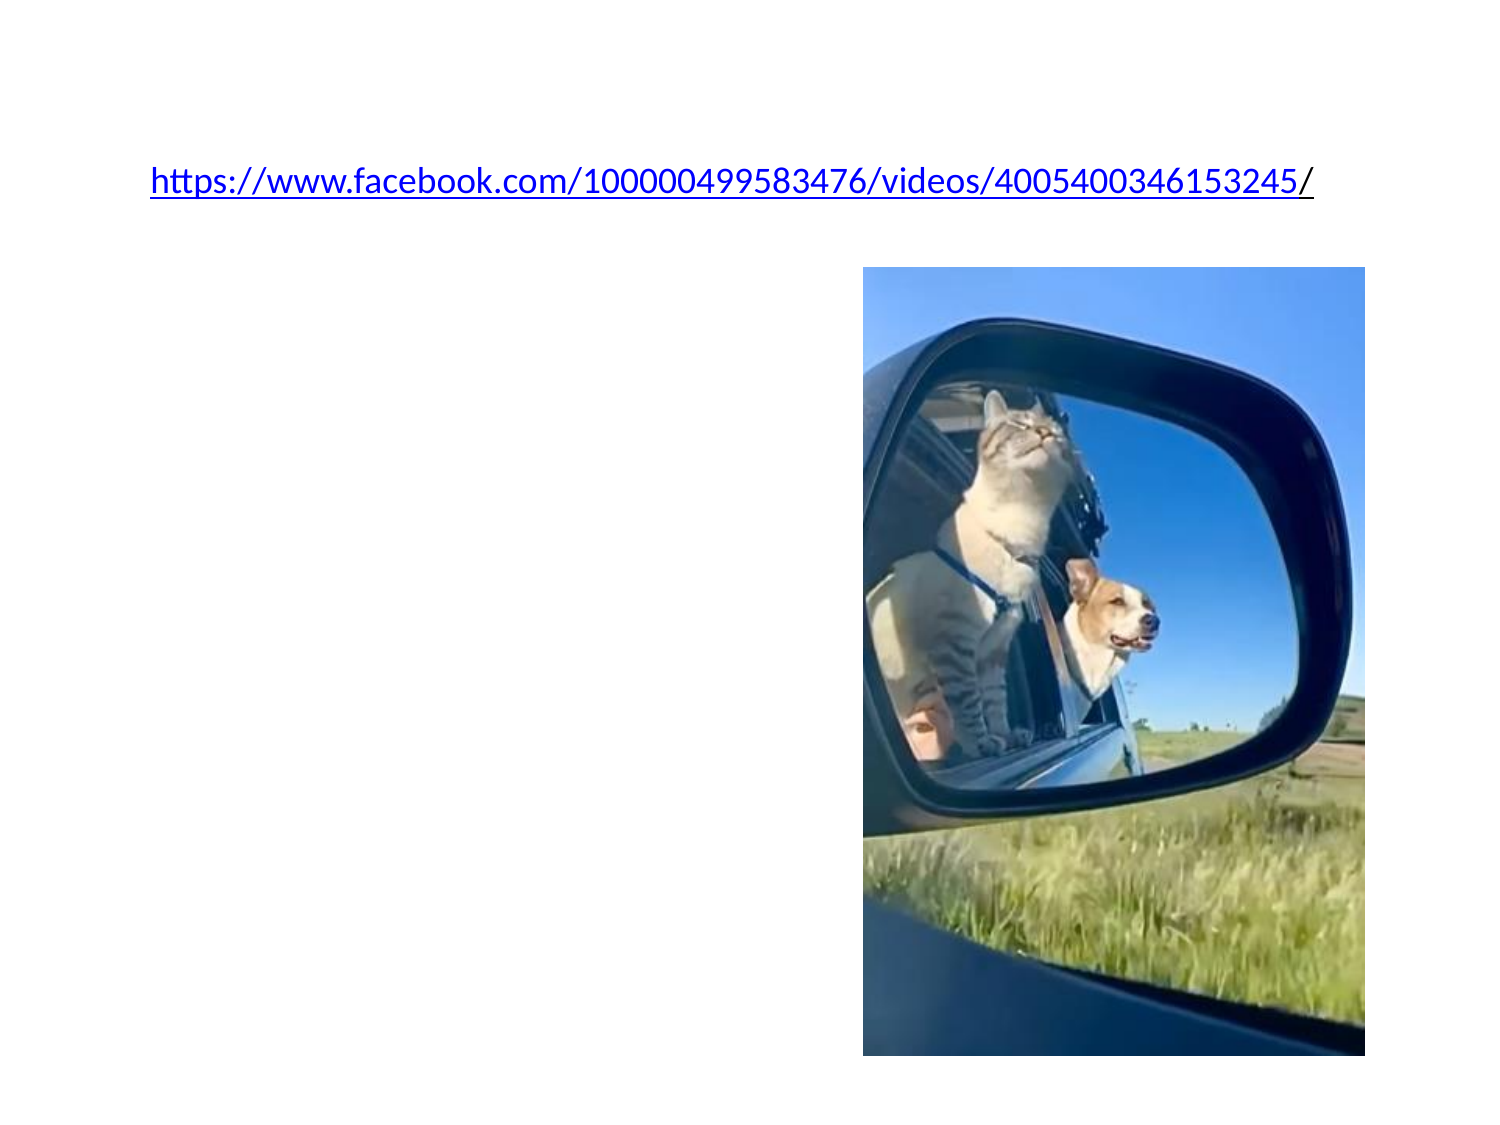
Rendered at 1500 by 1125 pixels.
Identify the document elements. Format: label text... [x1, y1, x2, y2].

picture [863, 266, 1366, 1056]
text_box https://www.facebook.com/100000499583476/videos/4005400346153245/ [135, 148, 1365, 209]
